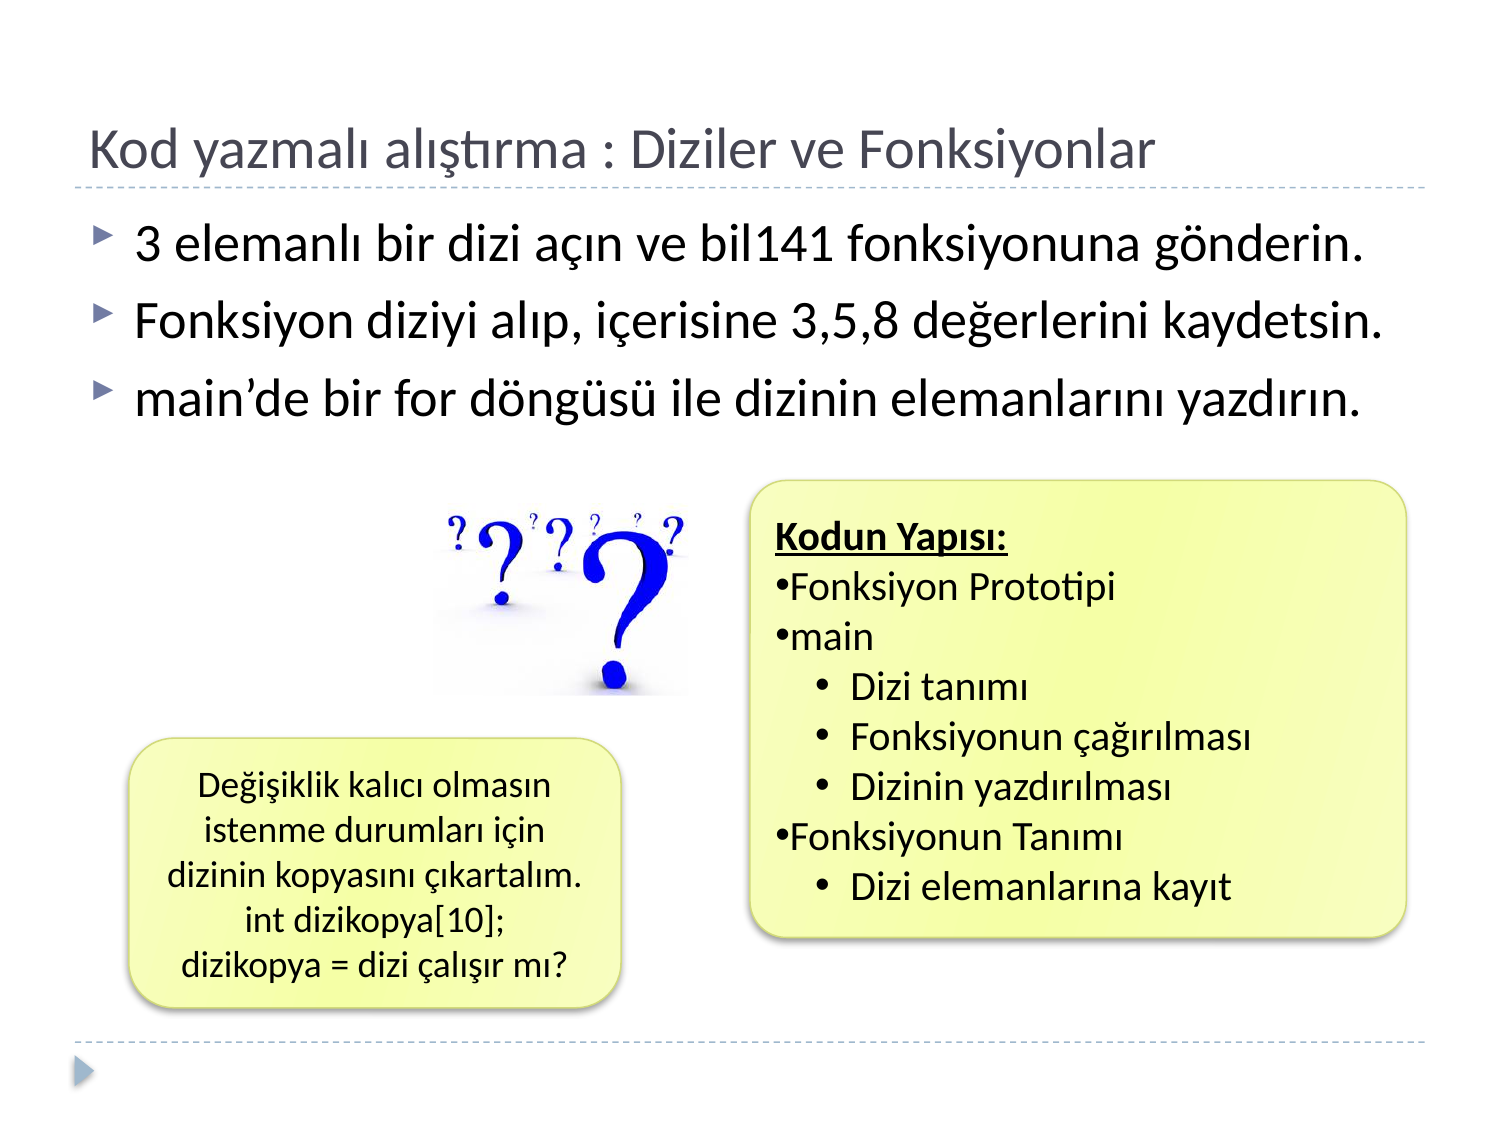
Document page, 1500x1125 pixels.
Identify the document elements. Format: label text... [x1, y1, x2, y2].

list 3 elemanlı bir dizi açın ve bil141 fonksiyonuna gönderin. Fonksiyon diziyi alıp, içerisine 3,5,8 değerlerini kaydetsin. main’de bir for döngüsü ile dizinin elemanlarını yazdırın. [75, 200, 1425, 1010]
text_box Değişiklik kalıcı olmasın istenme durumları için dizinin kopyasını çıkartalım. int dizikopya[10]; dizikopya = dizi çalışır mı? [128, 737, 622, 1009]
text_box Kodun Yapısı: Fonksiyon Prototipi main Dizi tanımı Fonksiyonun çağırılması Dizinin yazdırılması Fonksiyonun Tanımı Dizi elemanlarına kayıt [749, 479, 1408, 939]
picture [433, 503, 689, 696]
title Kod yazmalı alıştırma : Diziler ve Fonksiyonlar [75, 24, 1425, 188]
